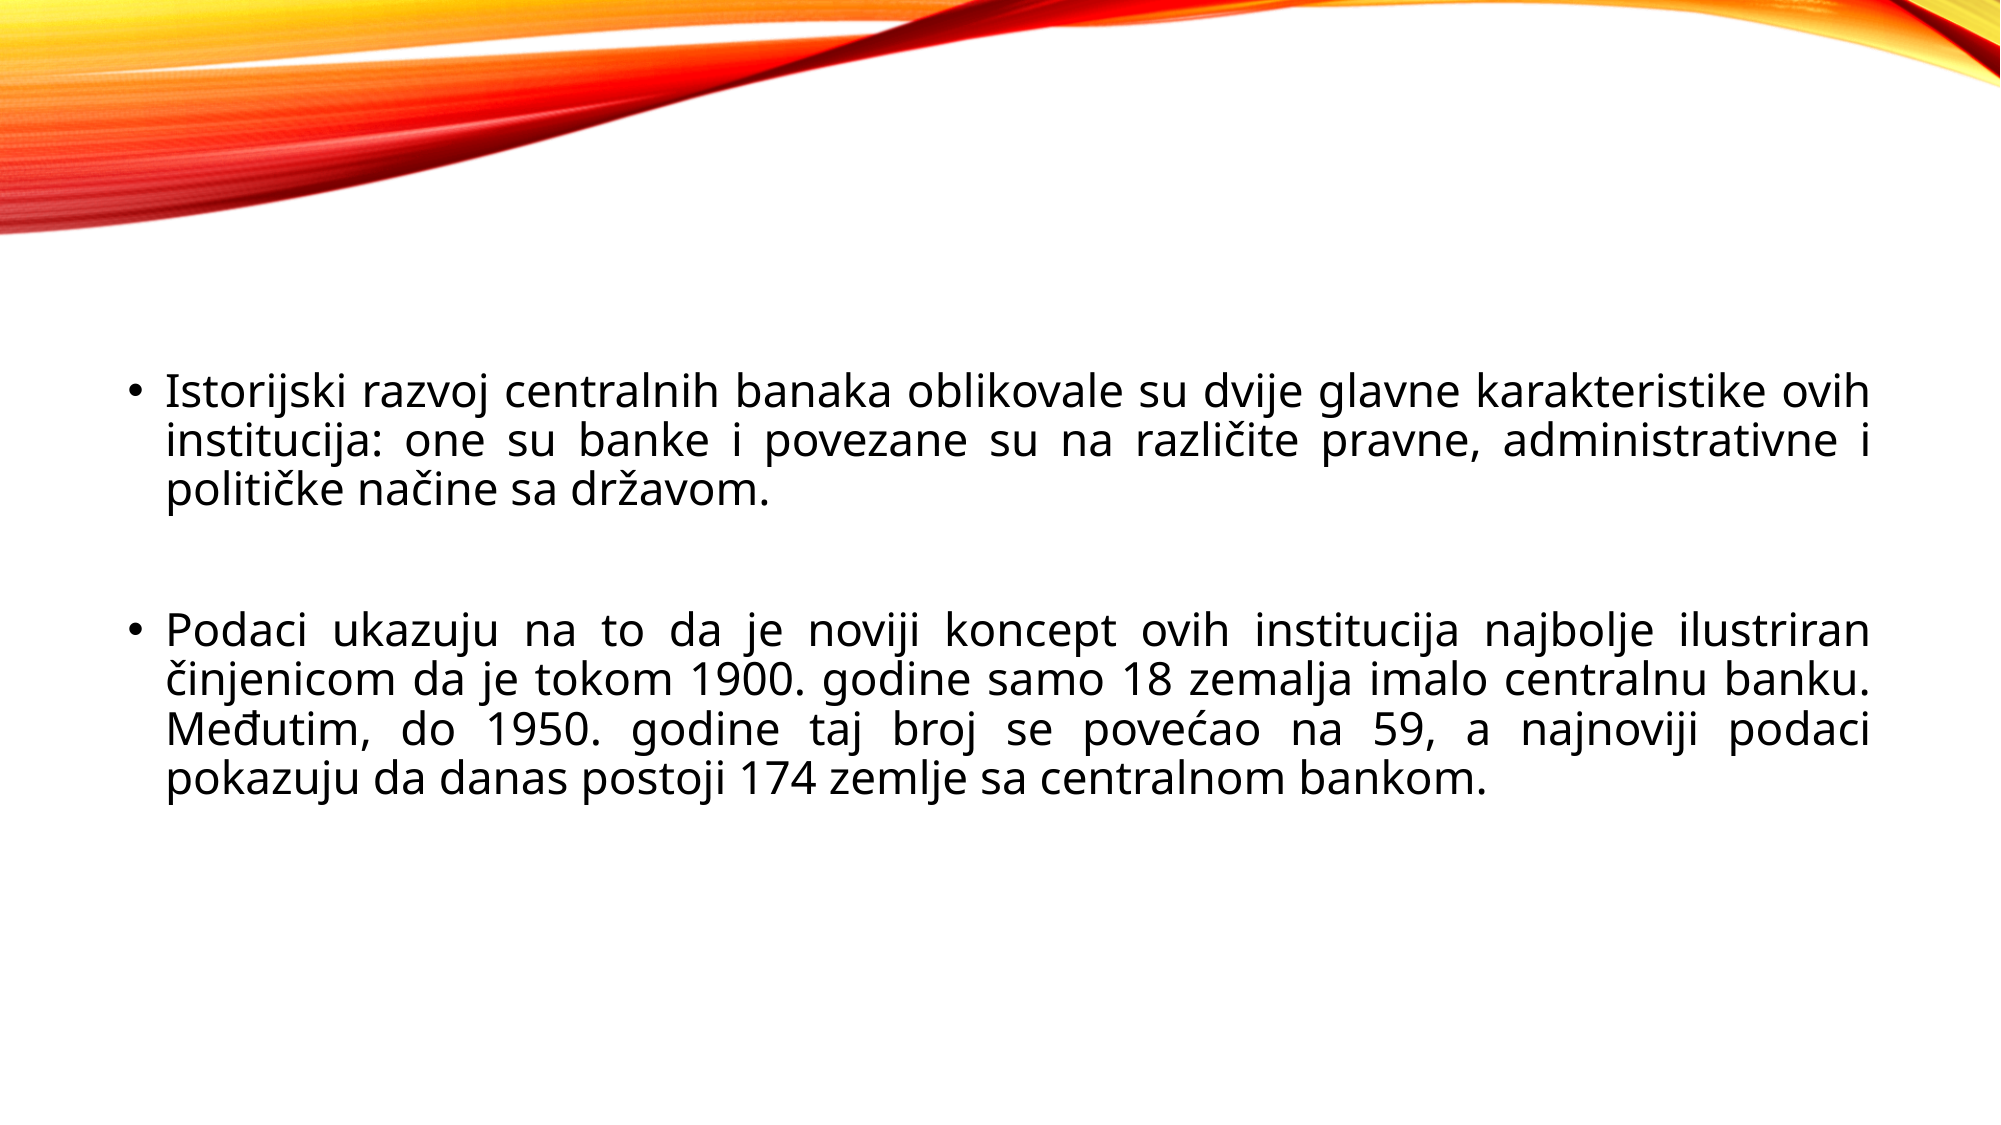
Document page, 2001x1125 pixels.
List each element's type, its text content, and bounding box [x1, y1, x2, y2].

picture [0, 0, 2000, 237]
list Istorijski razvoj centralnih banaka oblikovale su dvije glavne karakteristike ovih institucija: one su banke i povezane su na različite pravne, administrativne i političke načine sa državom. Podaci ukazuju na to da je noviji koncept ovih institucija najbolje ilustriran činjenicom da je tokom 1900. godine samo 18 zemalja imalo centralnu banku. Međutim, do 1950. godine taj broj se povećao na 59, a najnoviji podaci pokazuju da danas postoji 174 zemlje sa centralnom bankom. [112, 360, 1888, 1021]
